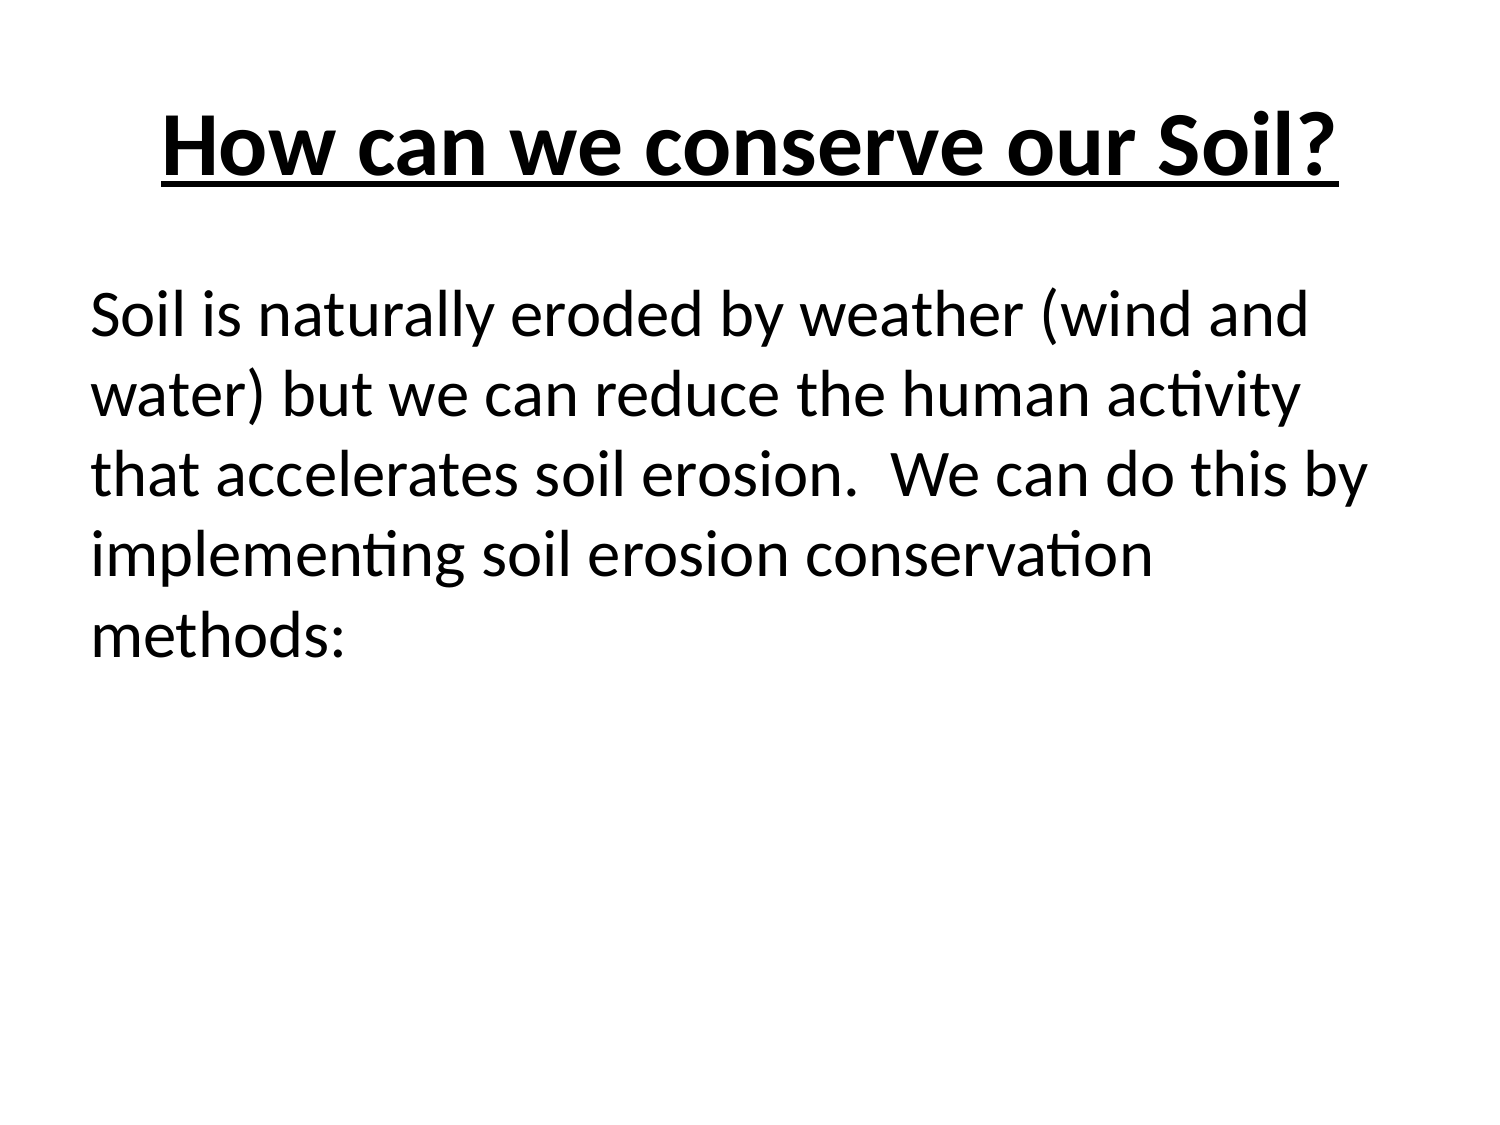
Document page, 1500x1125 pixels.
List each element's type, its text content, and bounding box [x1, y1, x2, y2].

title How can we conserve our Soil? [75, 45, 1425, 233]
list Soil is naturally eroded by weather (wind and water) but we can reduce the human activity that accelerates soil erosion. We can do this by implementing soil erosion conservation methods: [75, 262, 1425, 1100]
